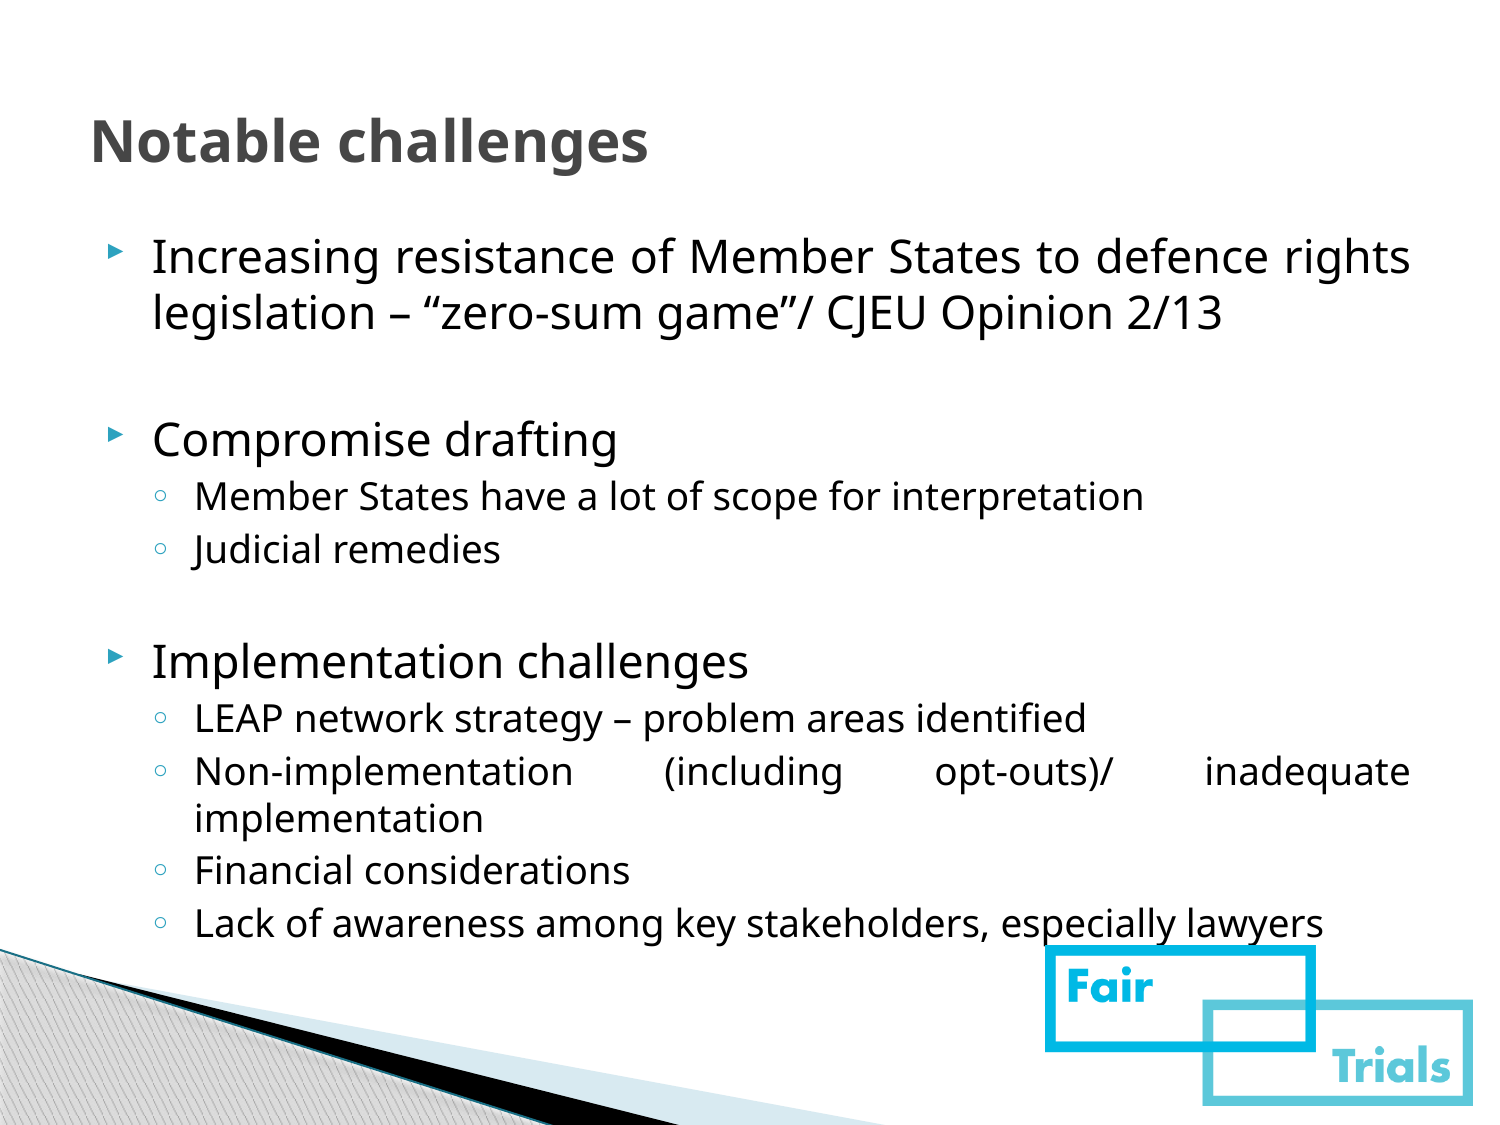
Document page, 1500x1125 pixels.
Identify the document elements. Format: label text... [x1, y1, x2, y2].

list Increasing resistance of Member States to defence rights legislation – “zero-sum game”/ CJEU Opinion 2/13 Compromise drafting Member States have a lot of scope for interpretation Judicial remedies Implementation challenges LEAP network strategy – problem areas identified Non-implementation (including opt-outs)/ inadequate implementation Financial considerations Lack of awareness among key stakeholders, especially lawyers [76, 219, 1427, 963]
picture [1045, 944, 1473, 1107]
picture [1056, 956, 1305, 1041]
title Notable challenges [75, 45, 1425, 233]
